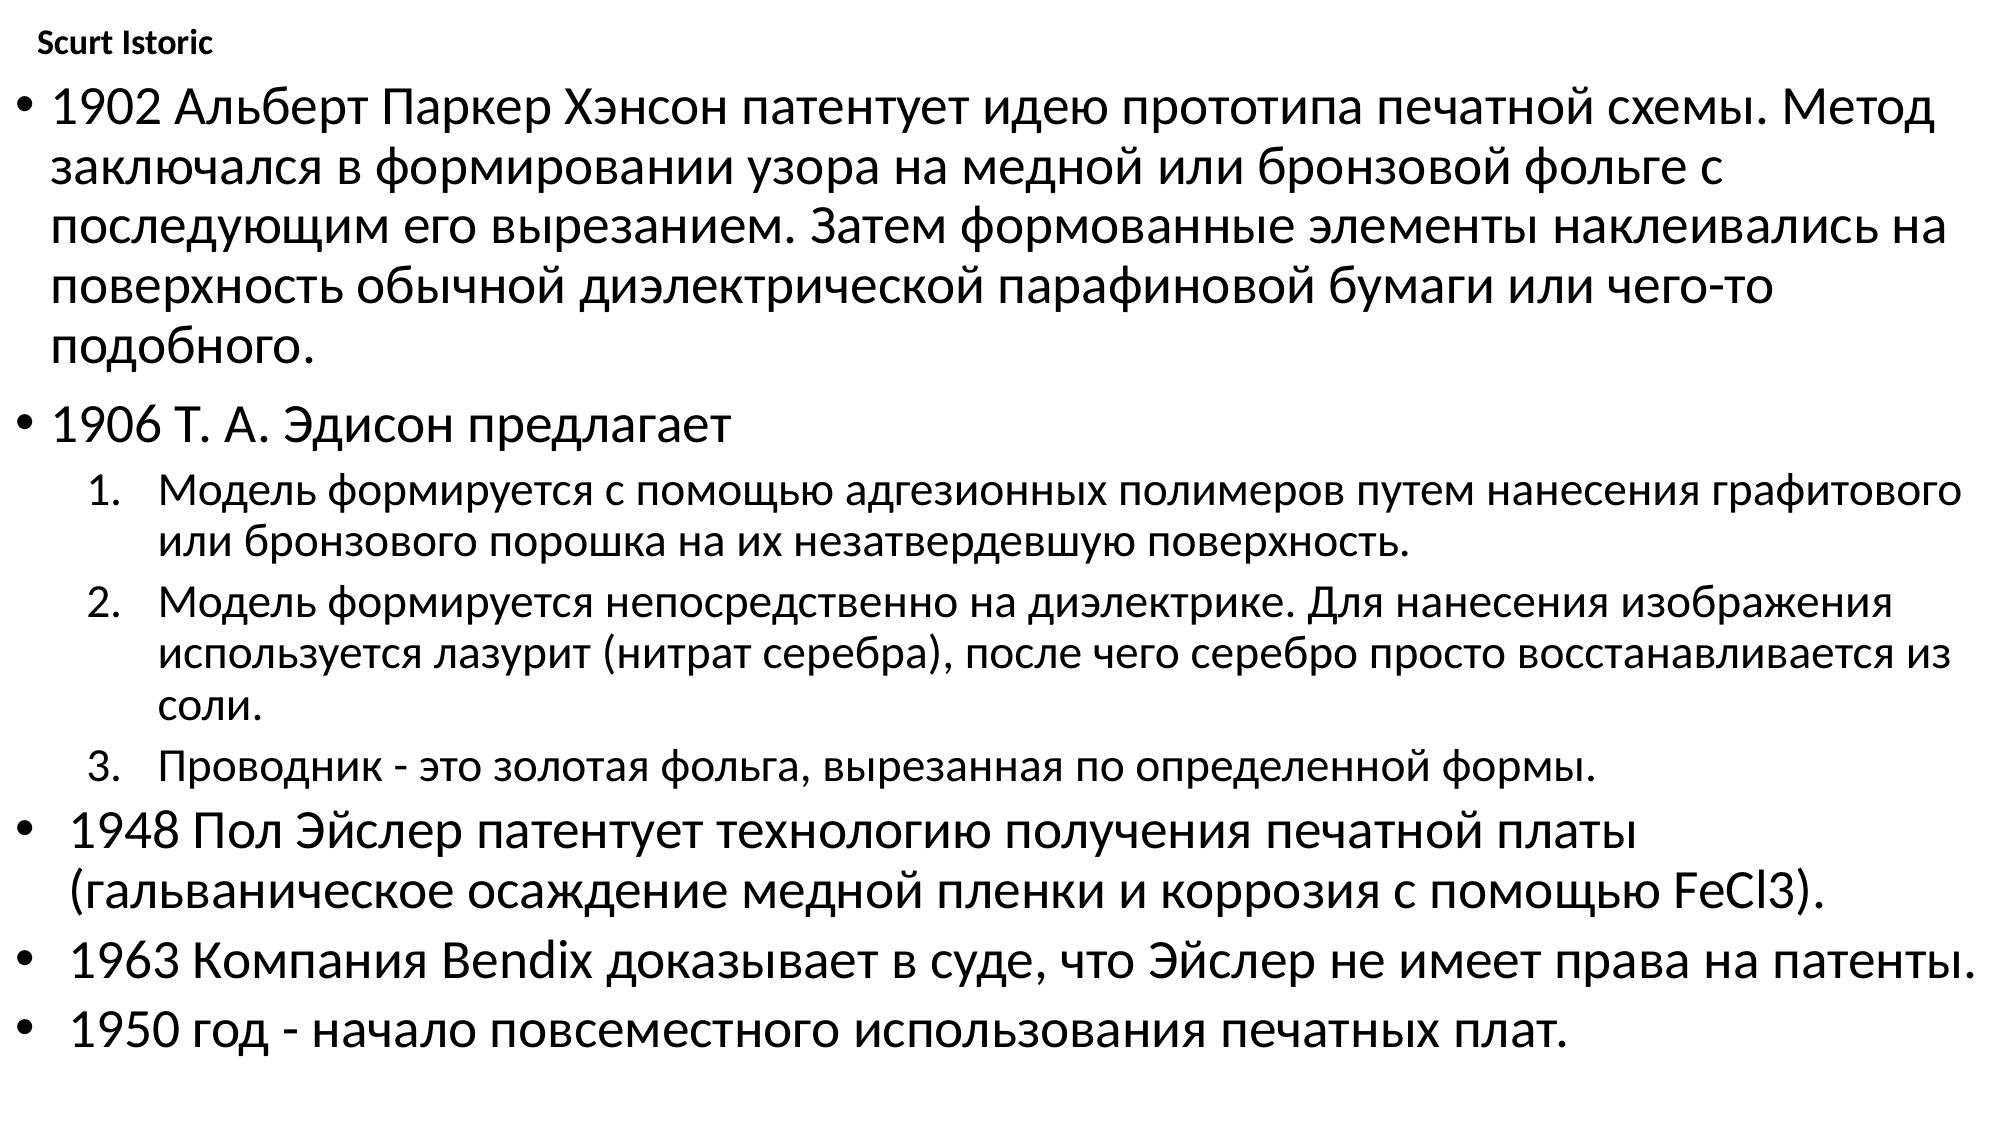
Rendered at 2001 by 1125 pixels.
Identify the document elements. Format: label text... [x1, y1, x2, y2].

title Scurt Istoric [22, 15, 1979, 69]
list 1902 Альберт Паркер Хэнсон патентует идею прототипа печатной схемы. Метод заключался в формировании узора на медной или бронзовой фольге с последующим его вырезанием. Затем формованные элементы наклеивались на поверхность обычной диэлектрической парафиновой бумаги или чего-то подобного. 1906 Т. А. Эдисон предлагает Модель формируется с помощью адгезионных полимеров путем нанесения графитового или бронзового порошка на их незатвердевшую поверхность. Модель формируется непосредственно на диэлектрике. Для нанесения изображения используется лазурит (нитрат серебра), после чего серебро просто восстанавливается из соли. Проводник - это золотая фольга, вырезанная по определенной формы. 1948 Пол Эйслер патентует технологию получения печатной платы (гальваническое осаждение медной пленки и коррозия с помощью FeCl3). 1963 Компания Bendix доказывает в суде, что Эйслер не имеет права на патенты. 1950 год - начало повсеместного использования печатных плат. [0, 69, 1996, 1125]
